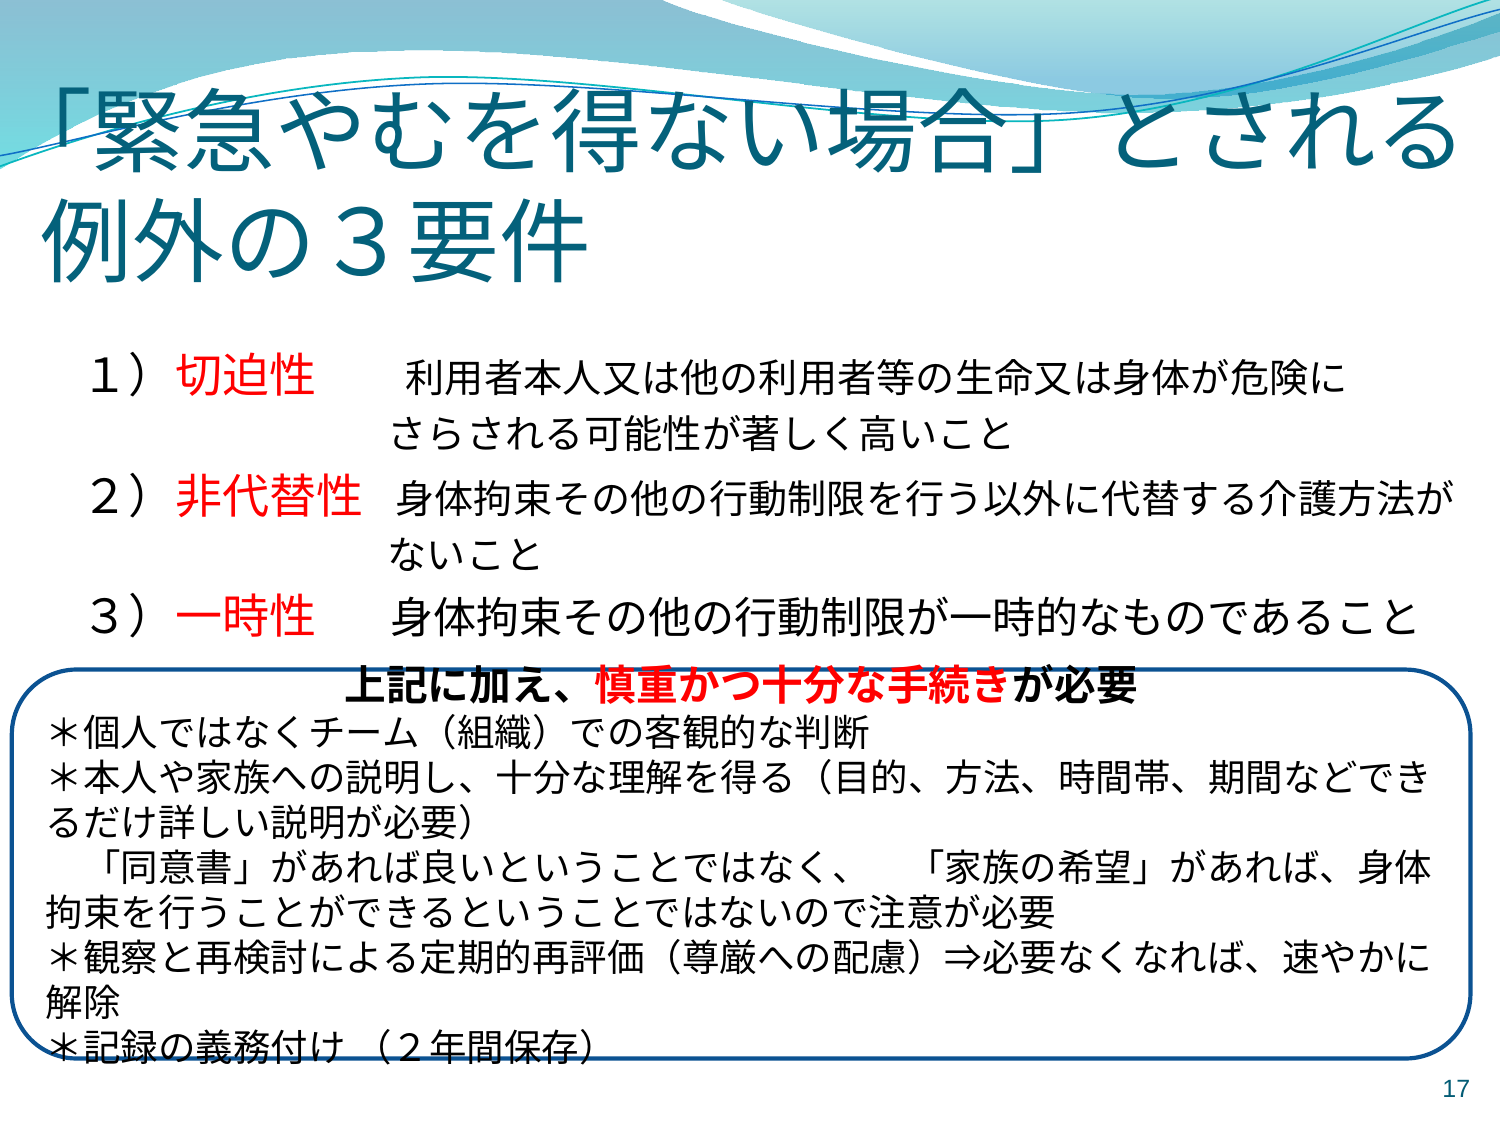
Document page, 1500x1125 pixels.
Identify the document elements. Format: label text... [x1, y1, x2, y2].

text_box 上記に加え、慎重かつ十分な手続きが必要 ＊個人ではなくチーム（組織）での客観的な判断 ＊本人や家族への説明し、十分な理解を得る（目的、方法、時間帯、期間などできるだけ詳しい説明が必要） 「同意書」があれば良いということではなく、 「家族の希望」があれば、身体拘束を行うことができるということではないので注意が必要 ＊観察と再検討による定期的再評価（尊厳への配慮）⇒必要なくなれば、速やかに解除 ＊記録の義務付け （２年間保存） [9, 667, 1473, 1061]
list １）切迫性 利用者本人又は他の利用者等の生命又は身体が危険に さらされる可能性が著しく高いこと ２）非代替性 身体拘束その他の行動制限を行う以外に代替する介護方法が ないこと ３）一時性 身体拘束その他の行動制限が一時的なものであること [19, 337, 1479, 667]
title 「緊急やむを得ない場合」とされる 例外の３要件 [0, 105, 1500, 294]
slide_number 17 [1345, 1042, 1471, 1103]
